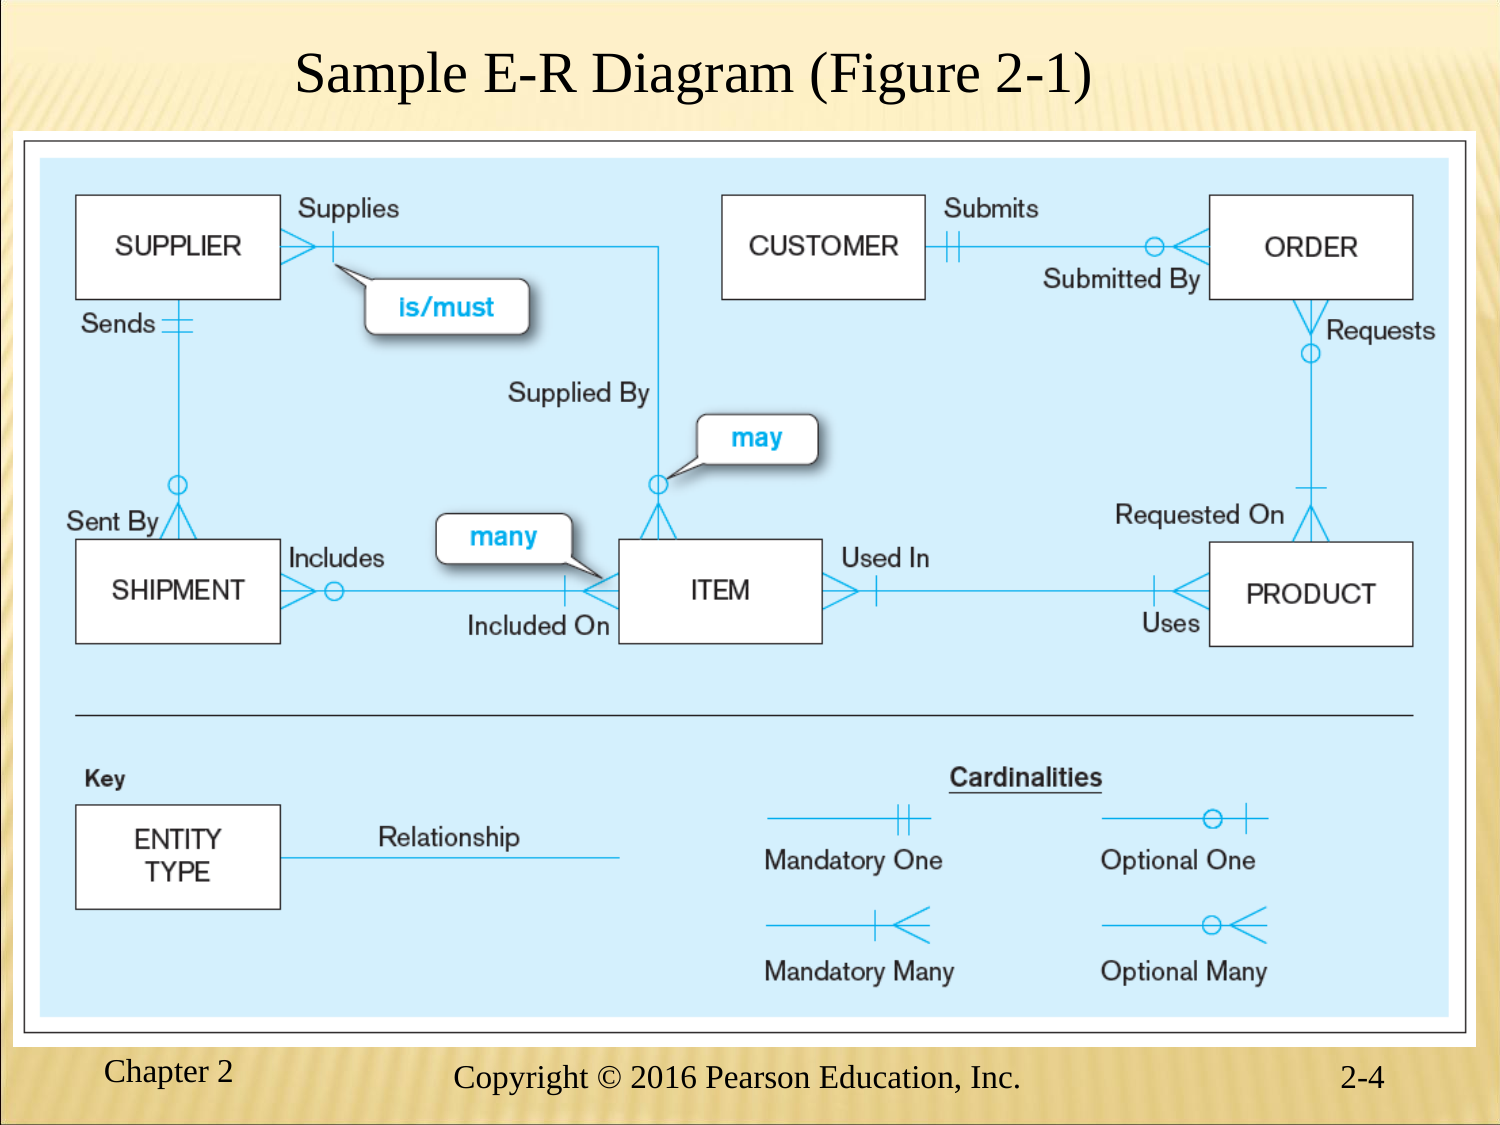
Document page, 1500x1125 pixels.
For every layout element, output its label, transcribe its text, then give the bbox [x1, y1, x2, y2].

picture [0, 0, 1500, 1125]
text_box Sample E-R Diagram (Figure 2-1) [279, 27, 1210, 112]
